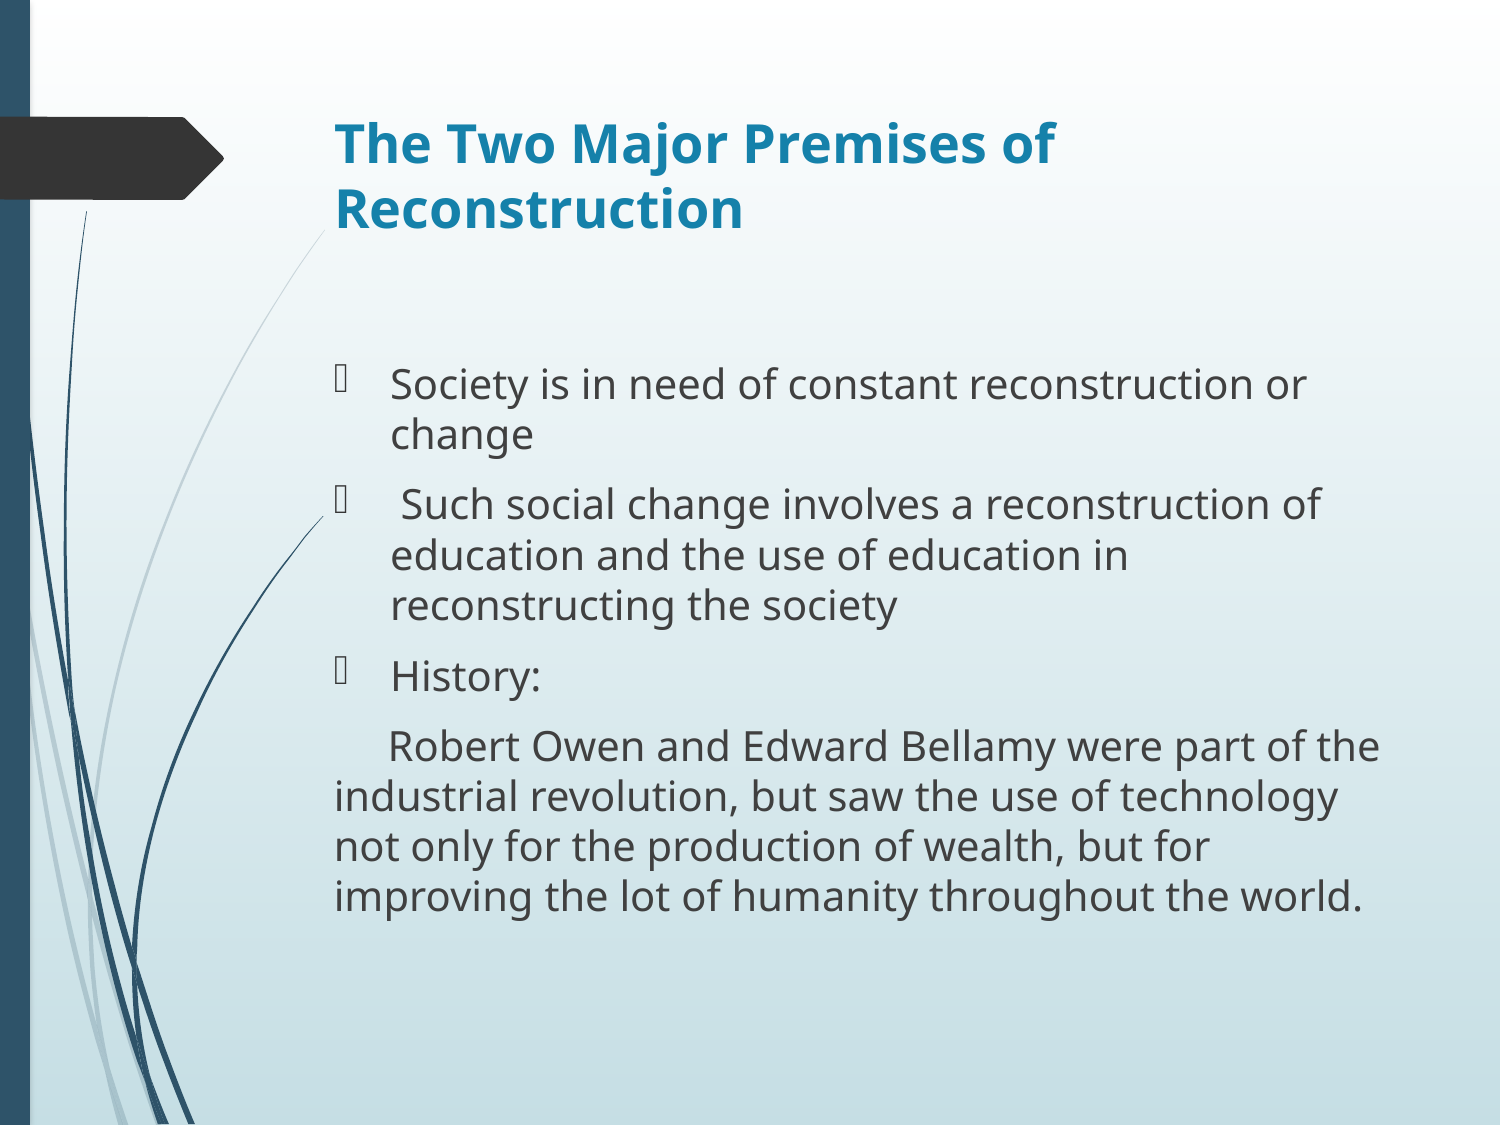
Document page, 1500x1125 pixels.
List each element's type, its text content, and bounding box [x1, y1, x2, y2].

title The Two Major Premises of Reconstruction [319, 102, 1400, 313]
list Society is in need of constant reconstruction or change Such social change involves a reconstruction of education and the use of education in reconstructing the society History: Robert Owen and Edward Bellamy were part of the industrial revolution, but saw the use of technology not only for the production of wealth, but for improving the lot of humanity throughout the world. [318, 350, 1400, 970]
